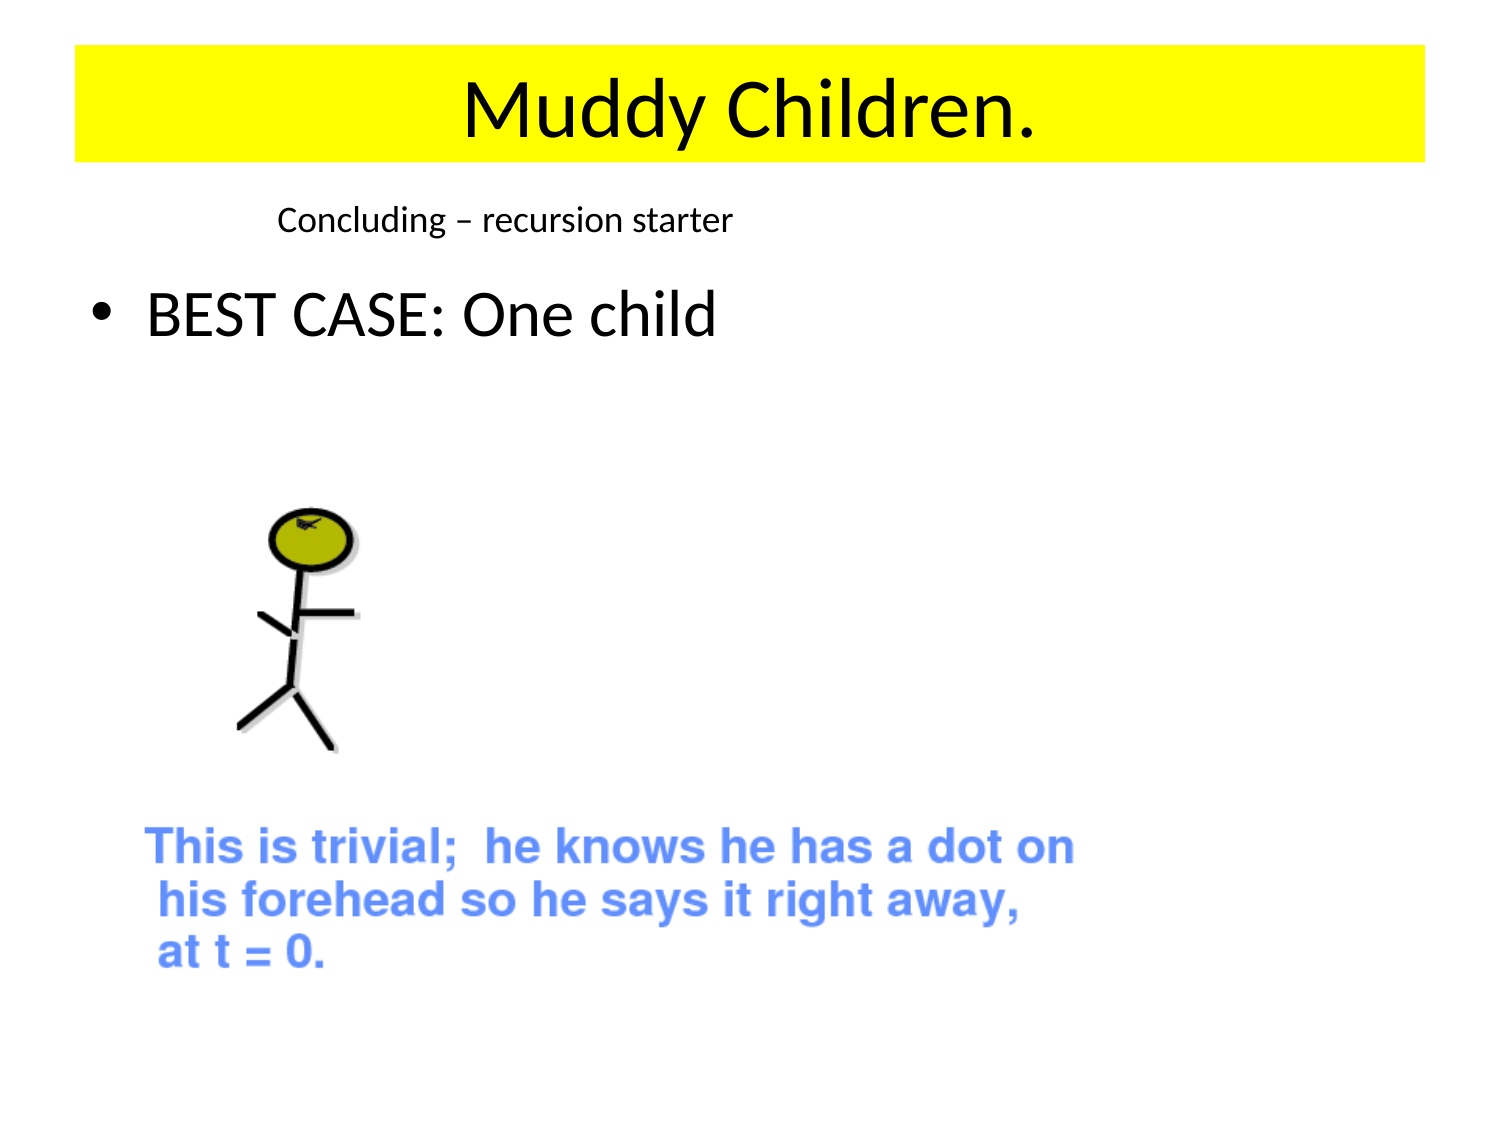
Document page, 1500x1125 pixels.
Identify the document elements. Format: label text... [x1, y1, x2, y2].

title Muddy Children. [75, 45, 1425, 163]
picture [62, 462, 1398, 1014]
list BEST CASE: One child [75, 262, 1425, 1005]
text_box Concluding – recursion starter [262, 187, 913, 248]
